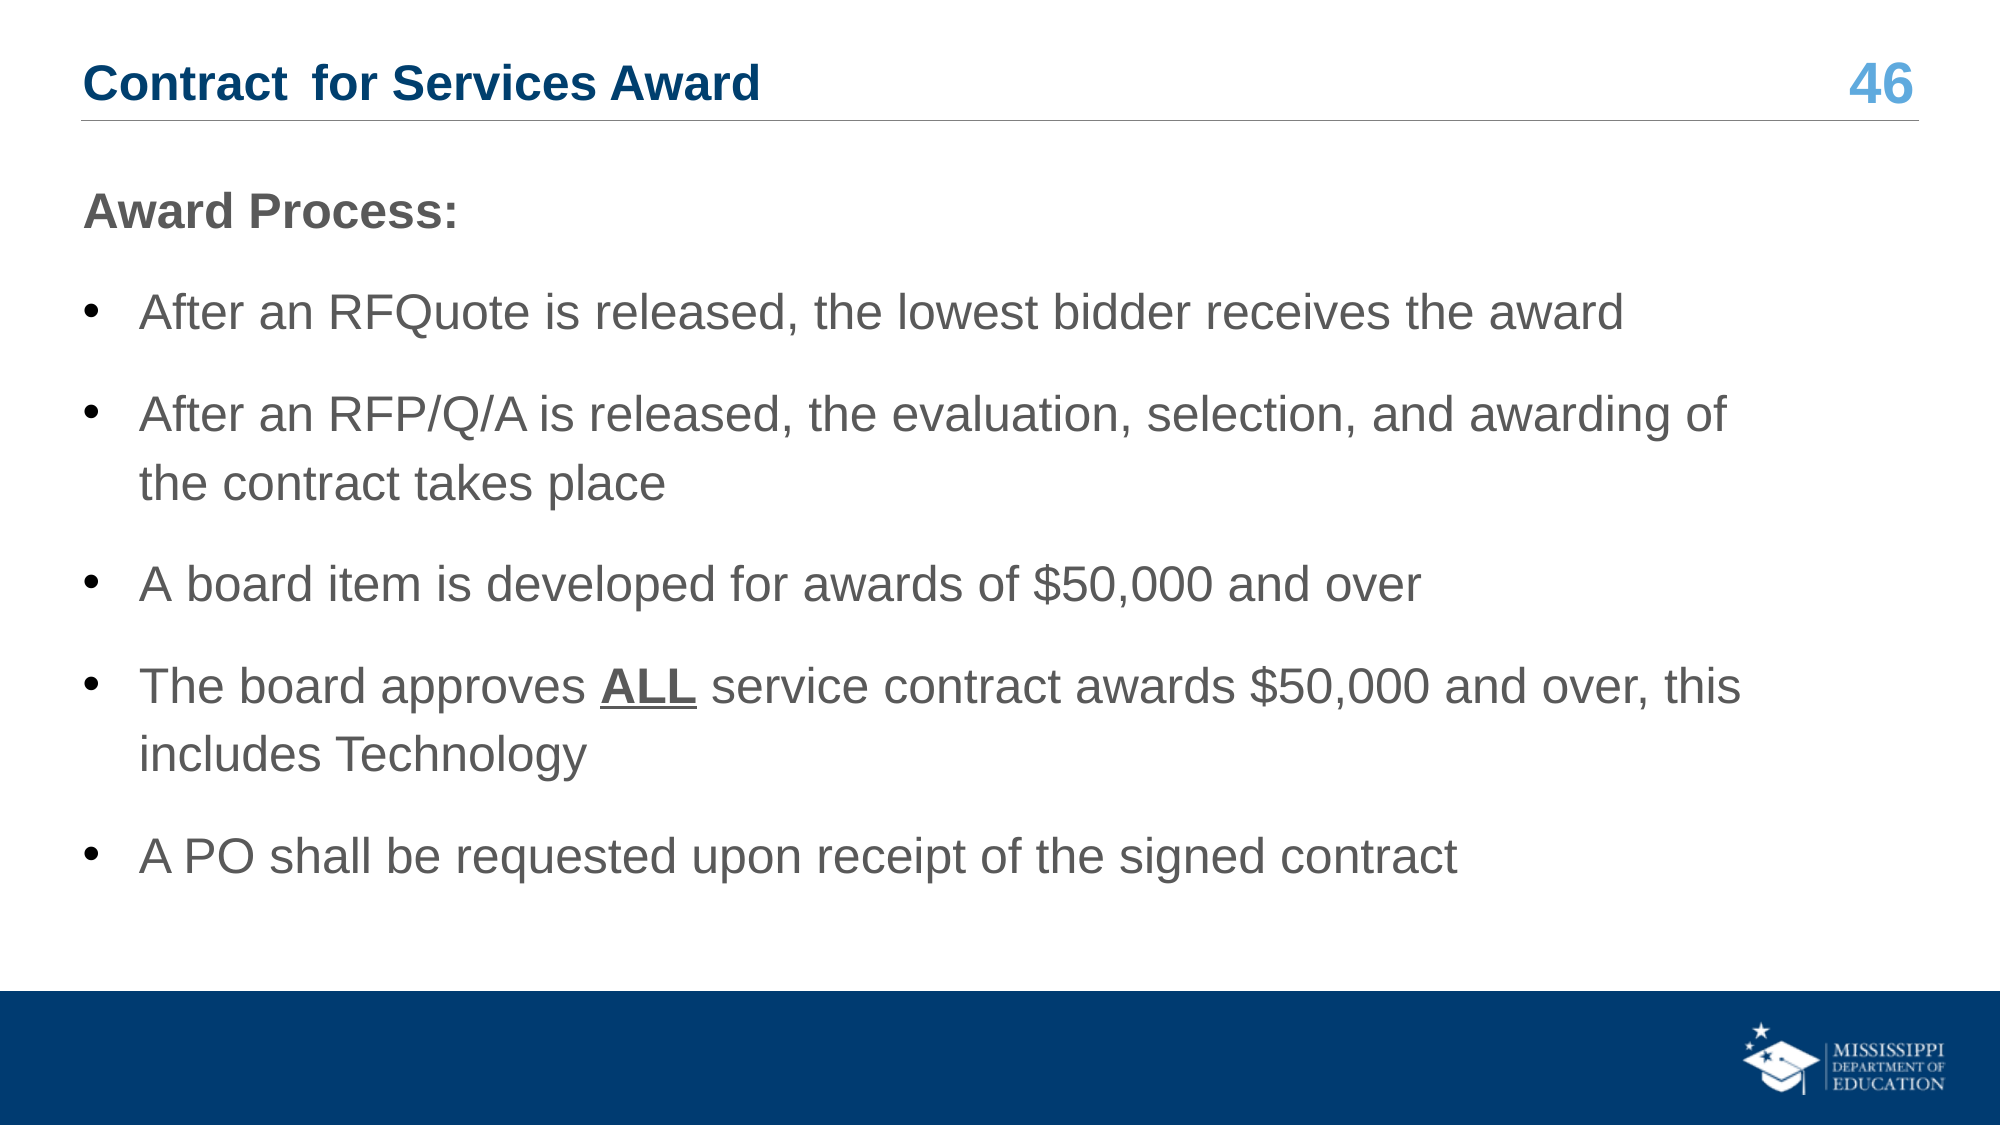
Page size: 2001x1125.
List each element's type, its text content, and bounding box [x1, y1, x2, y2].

picture [1742, 1021, 1946, 1095]
title Contract for Services Award [67, 42, 1808, 105]
text_box Award Process: After an RFQuote is released, the lowest bidder receives the award After an RFP/Q/A is released, the evaluation, selection, and awarding of the contract takes place A board item is developed for awards of $50,000 and over The board approves ALL service contract awards $50,000 and over, this includes Technology A PO shall be requested upon receipt of the signed contract [67, 154, 1808, 956]
